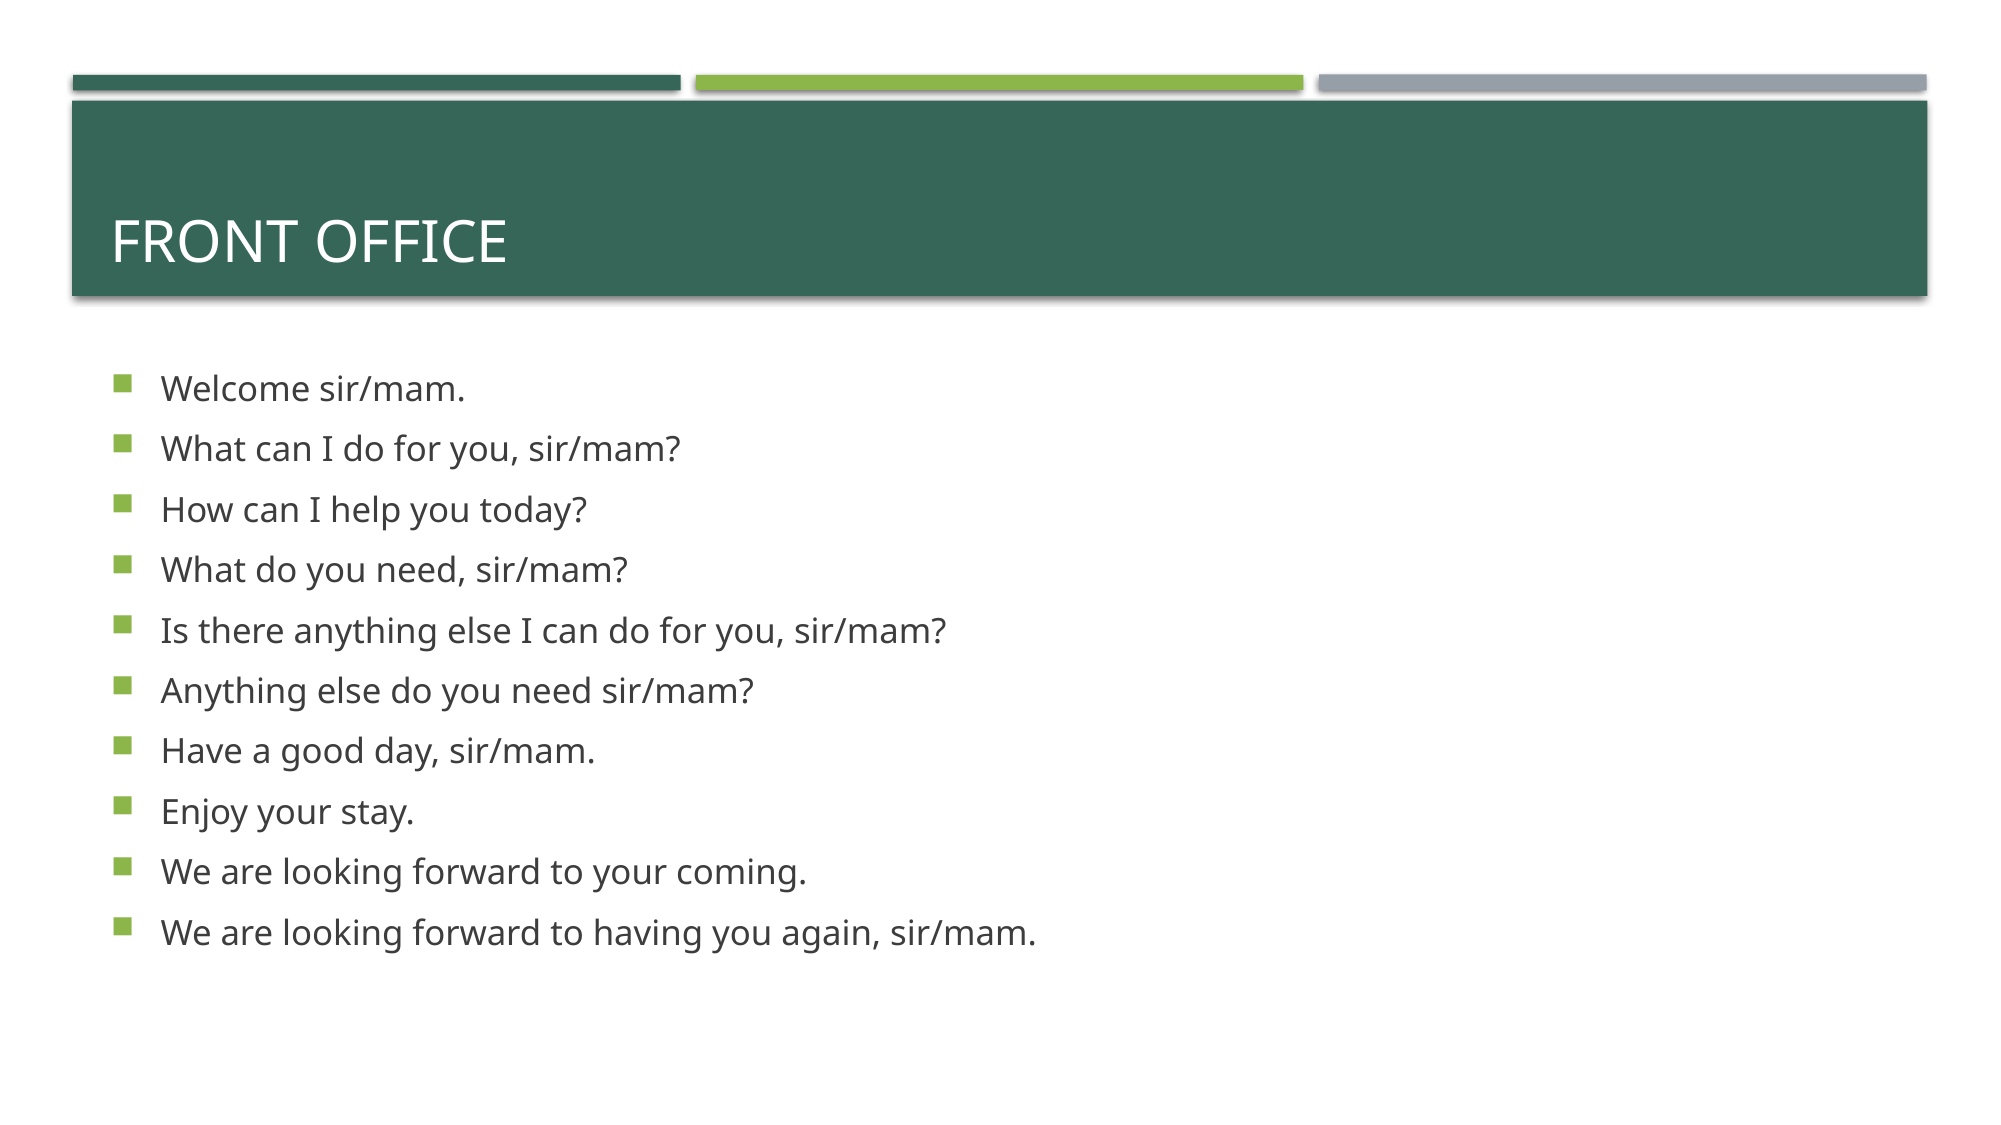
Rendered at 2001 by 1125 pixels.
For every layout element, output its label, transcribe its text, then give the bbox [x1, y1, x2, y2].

title Front office [95, 115, 1905, 282]
list Welcome sir/mam. What can I do for you, sir/mam? How can I help you today? What do you need, sir/mam? Is there anything else I can do for you, sir/mam? Anything else do you need sir/mam? Have a good day, sir/mam. Enjoy your stay. We are looking forward to your coming. We are looking forward to having you again, sir/mam. [95, 357, 1905, 962]
